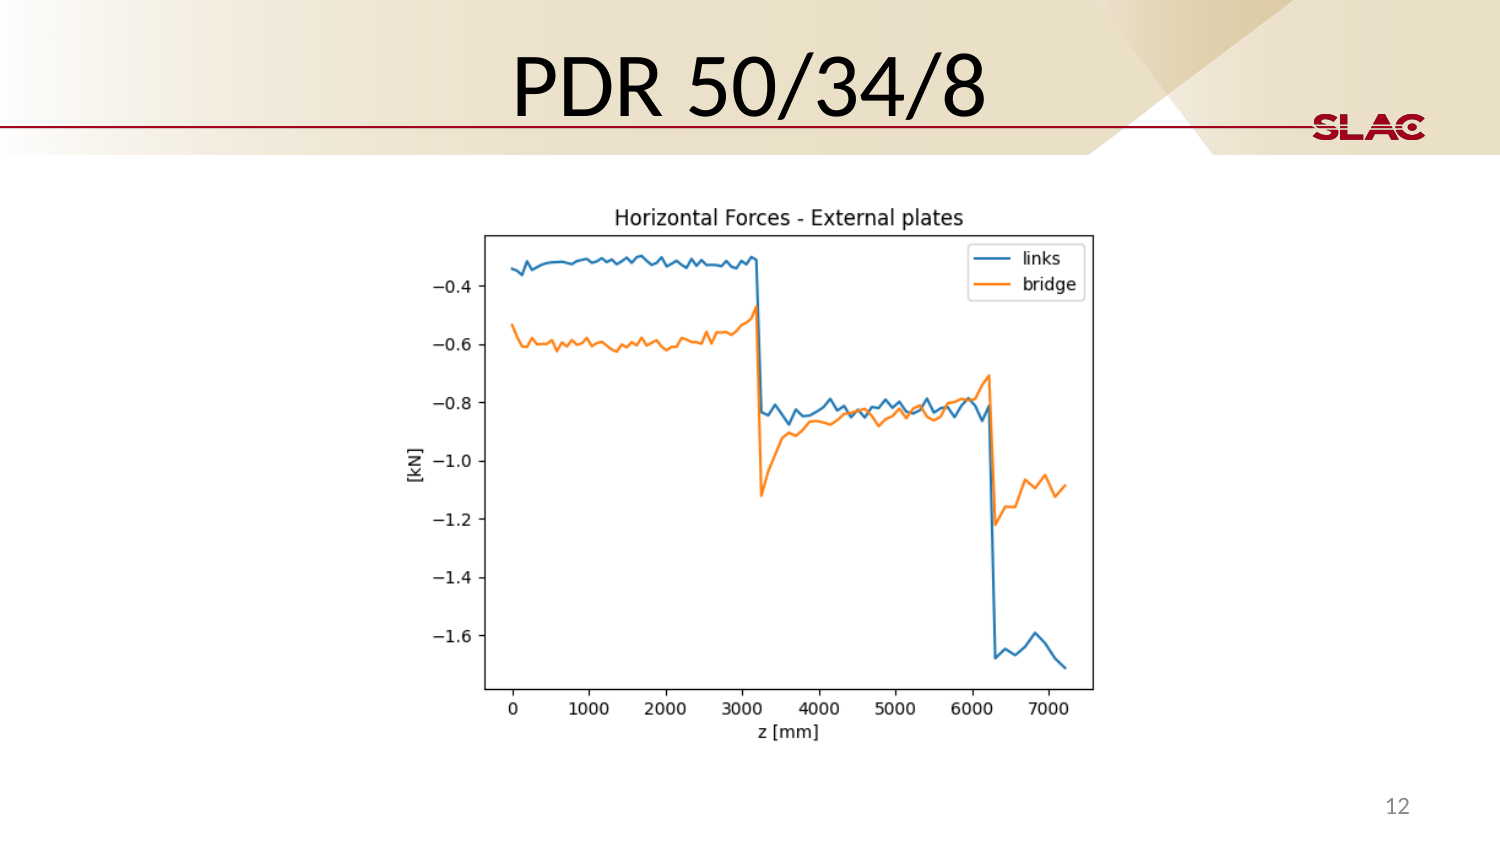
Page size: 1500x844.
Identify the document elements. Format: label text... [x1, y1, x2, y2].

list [395, 196, 1105, 754]
title PDR 50/34/8 [75, 9, 1425, 150]
picture [0, 0, 1500, 155]
slide_number 12 [1074, 782, 1425, 827]
